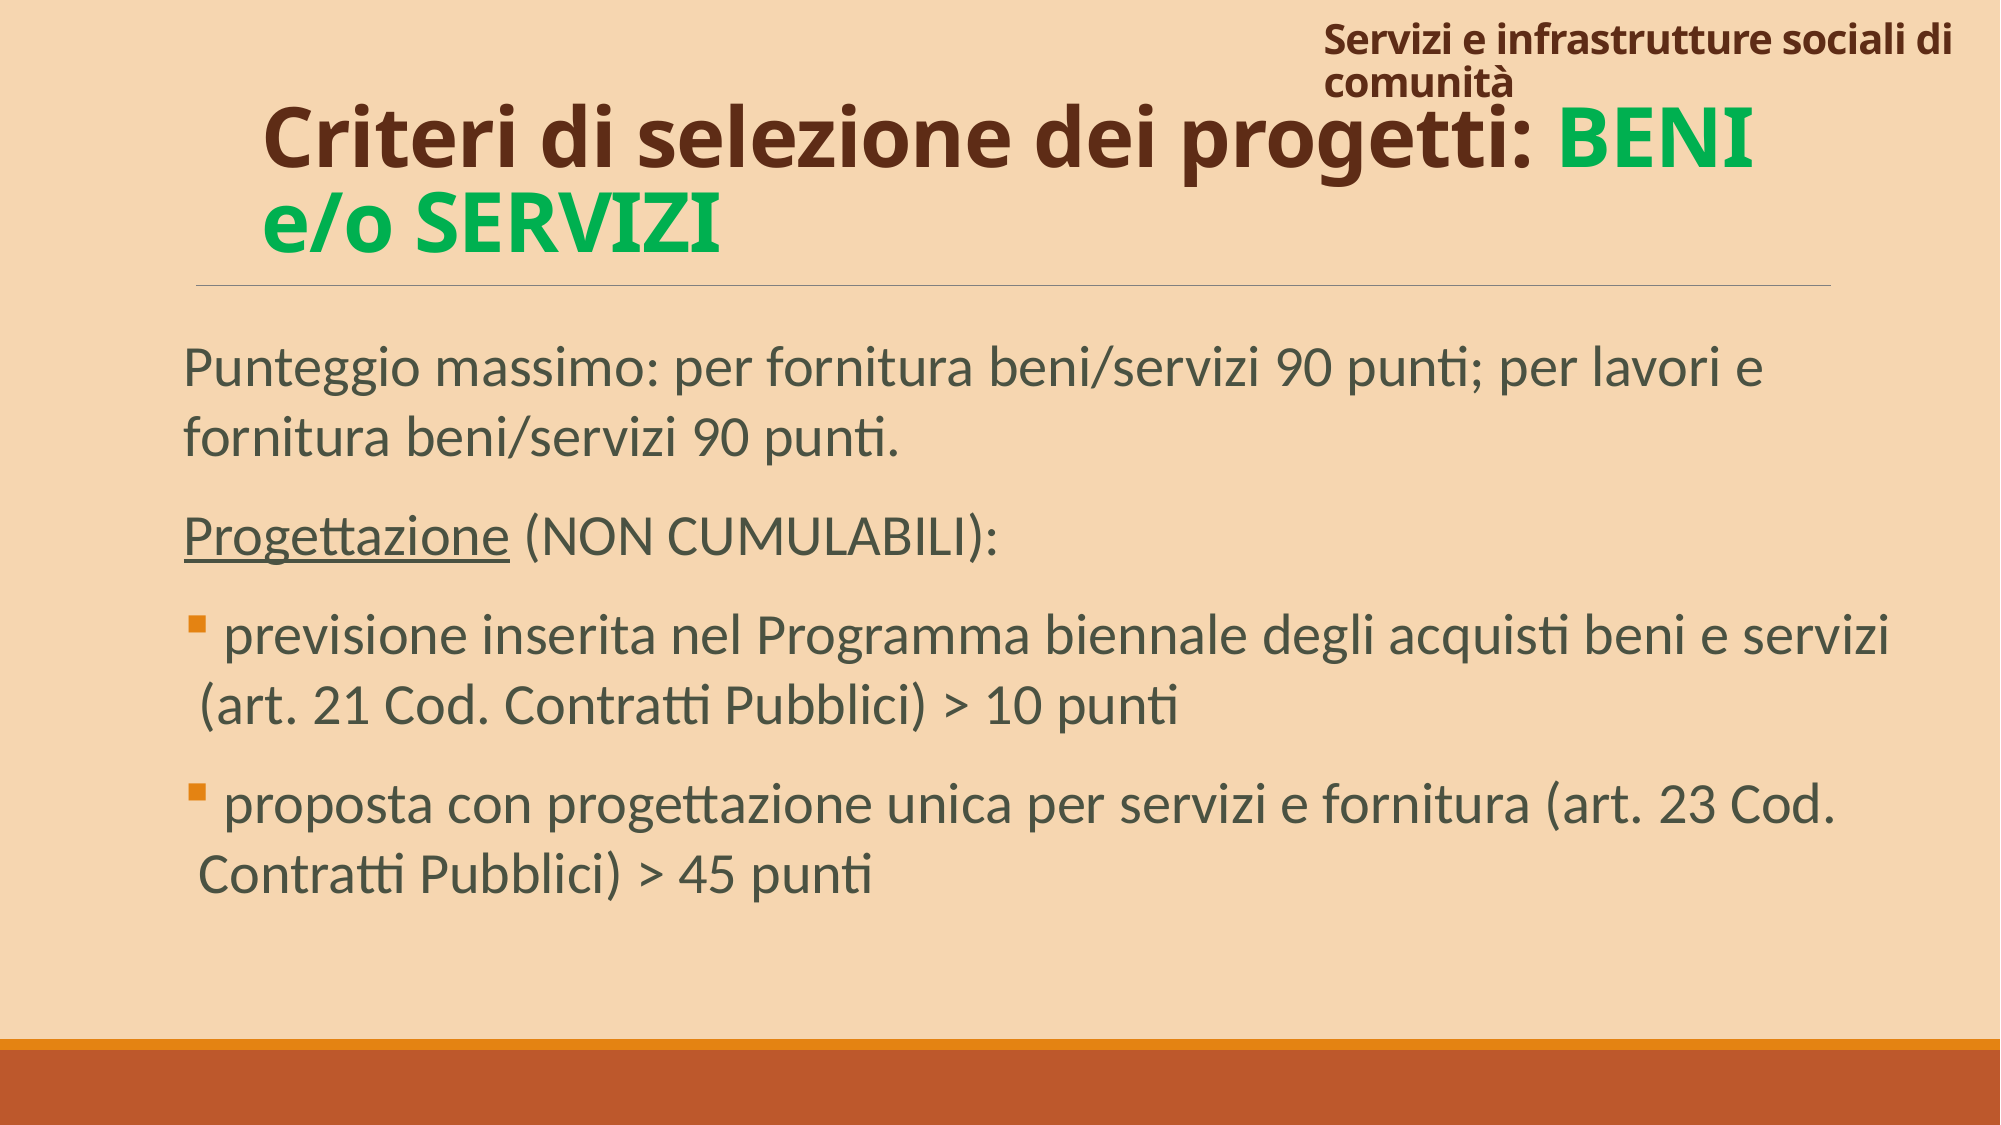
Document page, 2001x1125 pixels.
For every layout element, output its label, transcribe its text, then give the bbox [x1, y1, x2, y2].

text_box Criteri di selezione dei progetti: BENI e/o SERVIZI [246, 132, 1861, 277]
title Servizi e infrastrutture sociali di comunità [1308, 18, 1987, 114]
list Punteggio massimo: per fornitura beni/servizi 90 punti; per lavori e fornitura beni/servizi 90 punti. Progettazione (NON CUMULABILI): previsione inserita nel Programma biennale degli acquisti beni e servizi (art. 21 Cod. Contratti Pubblici) > 10 punti proposta con progettazione unica per servizi e fornitura (art. 23 Cod. Contratti Pubblici) > 45 punti [183, 320, 1948, 1037]
